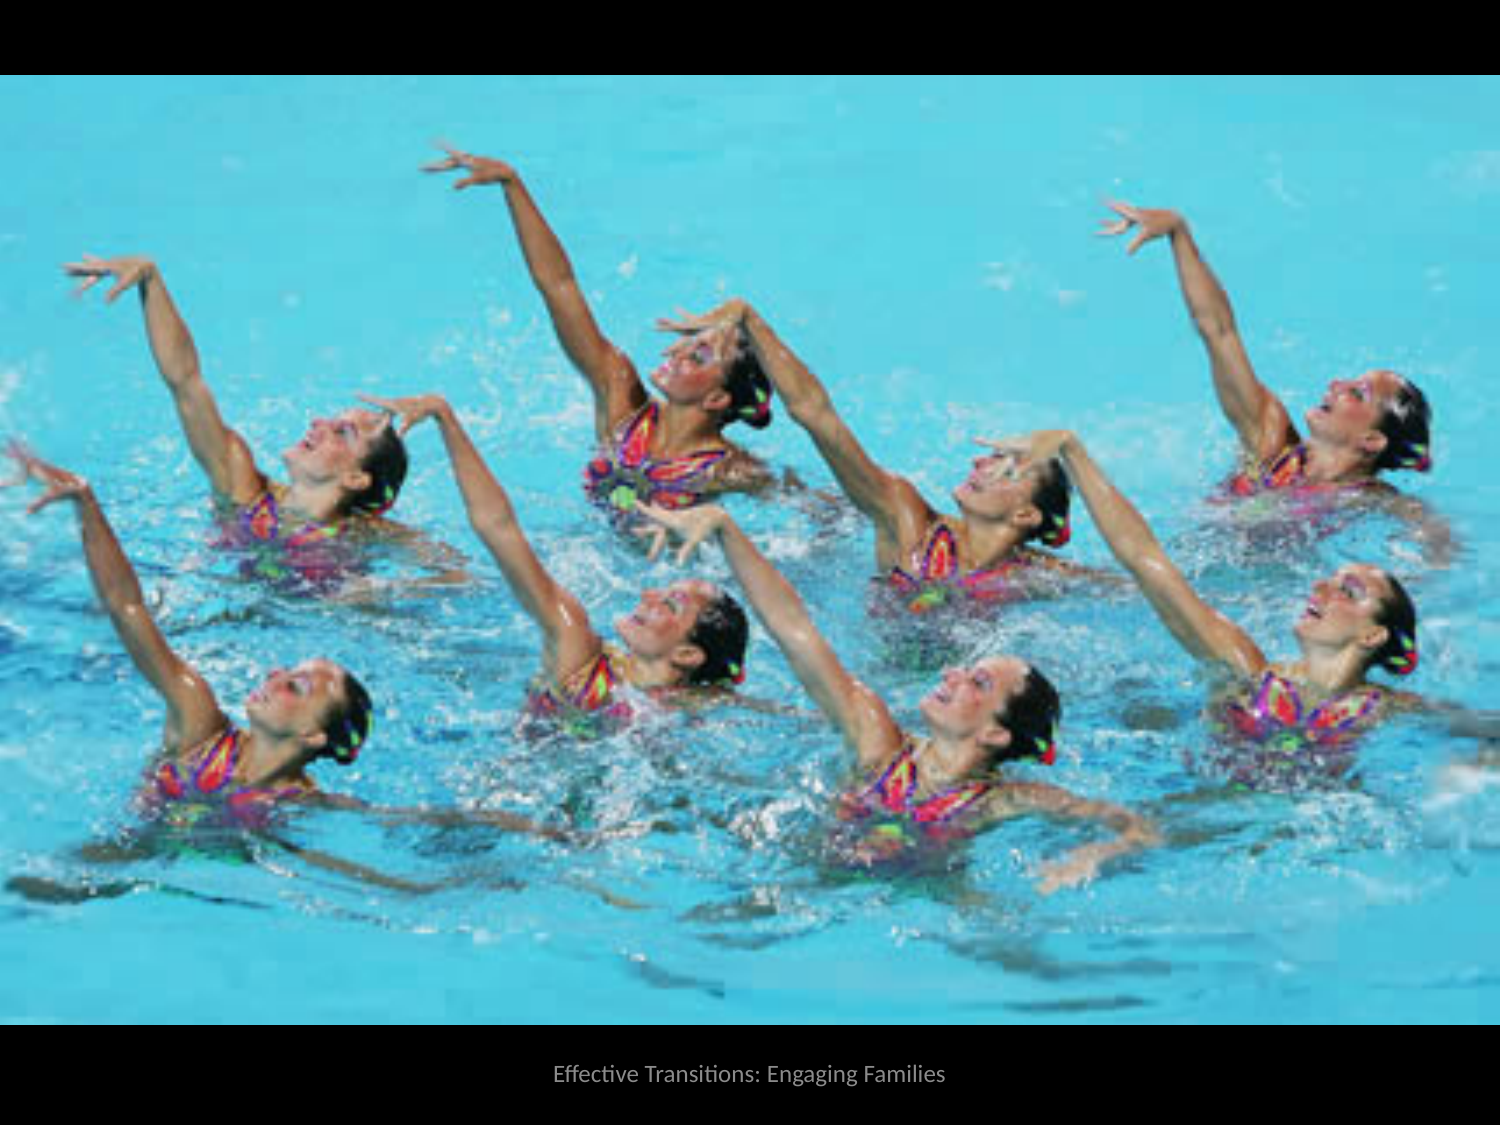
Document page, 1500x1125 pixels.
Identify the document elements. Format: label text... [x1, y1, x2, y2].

footer Effective Transitions: Engaging Families [512, 1042, 988, 1103]
picture [0, 74, 1500, 1026]
